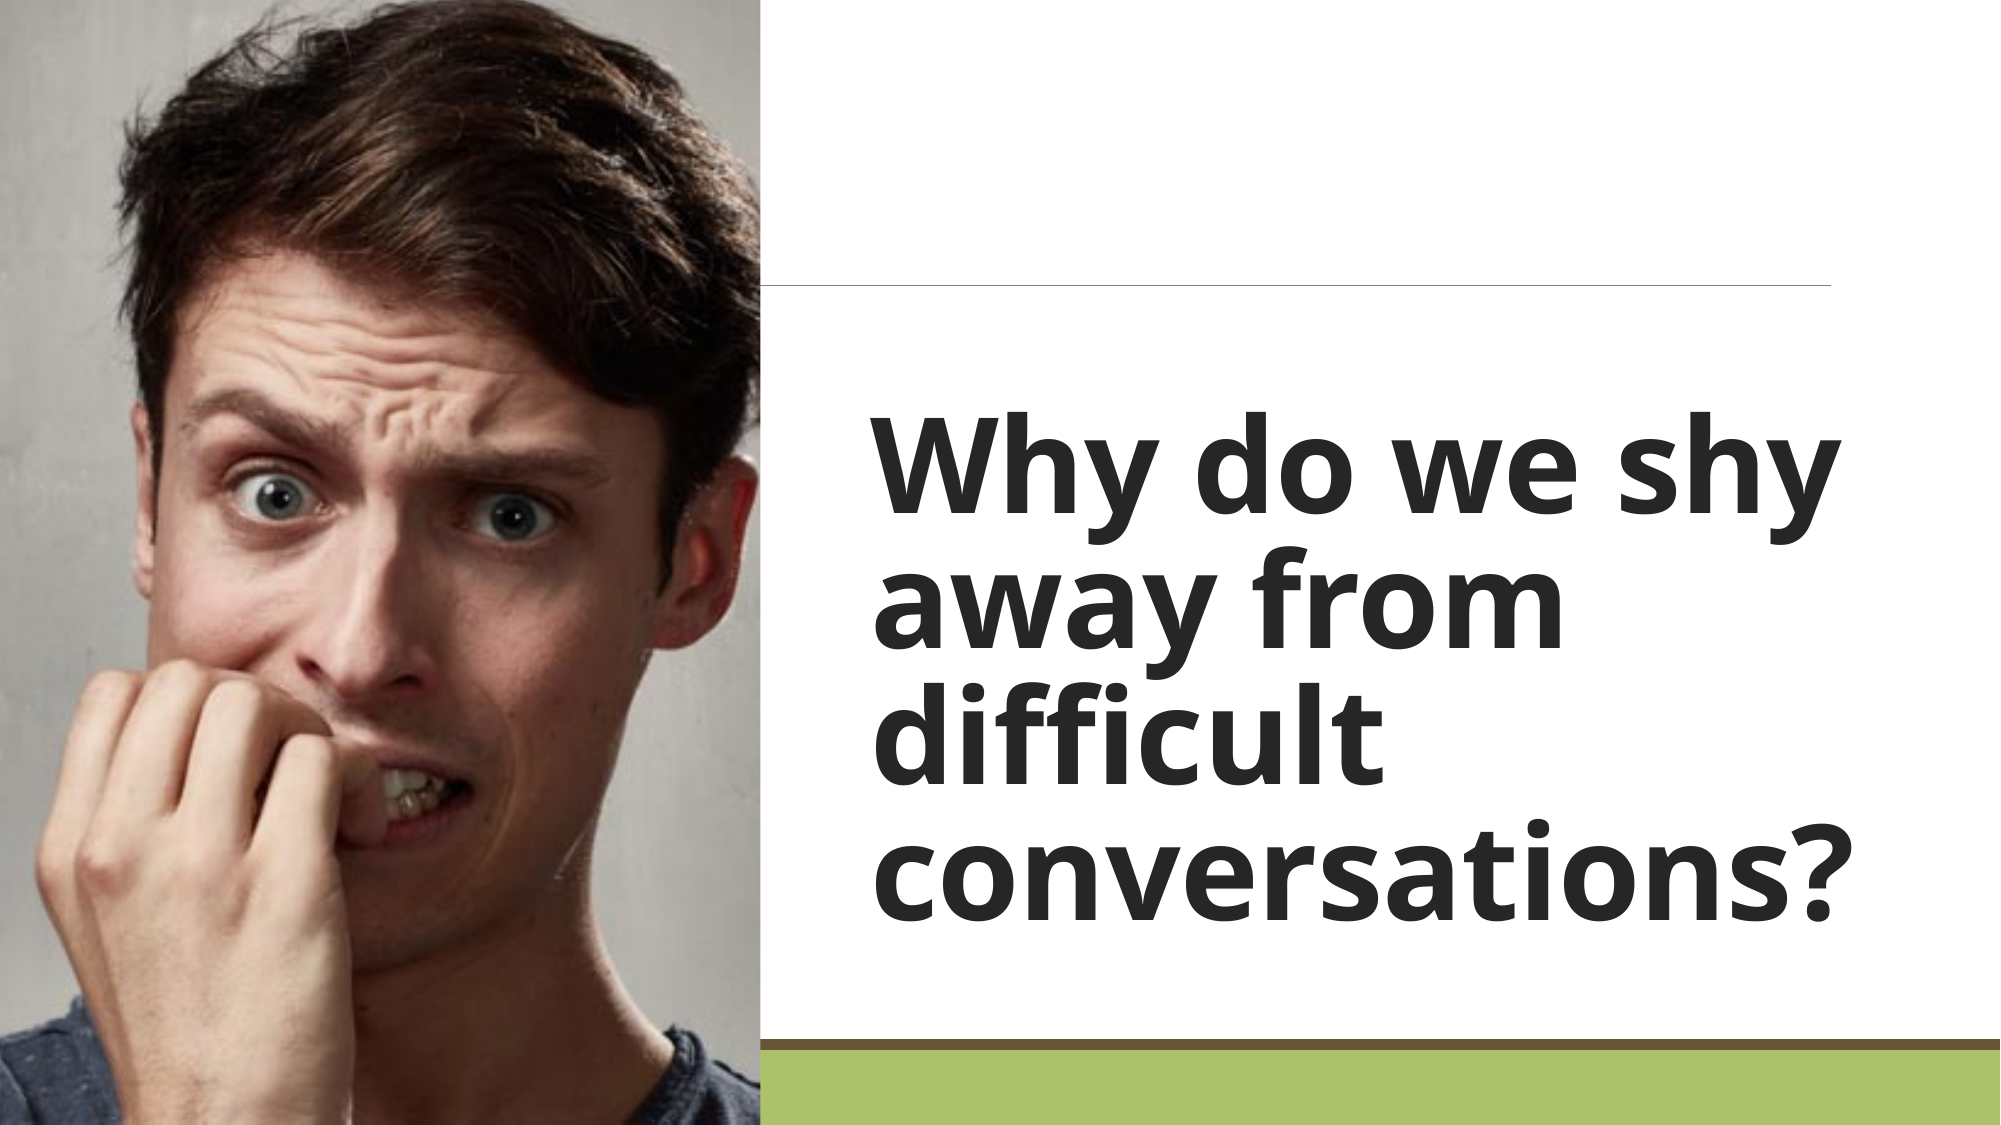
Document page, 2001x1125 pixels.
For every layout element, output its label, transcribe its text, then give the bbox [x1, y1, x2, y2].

title Why do we shy away from difficult conversations? [855, 350, 1881, 956]
picture [0, 0, 761, 1125]
